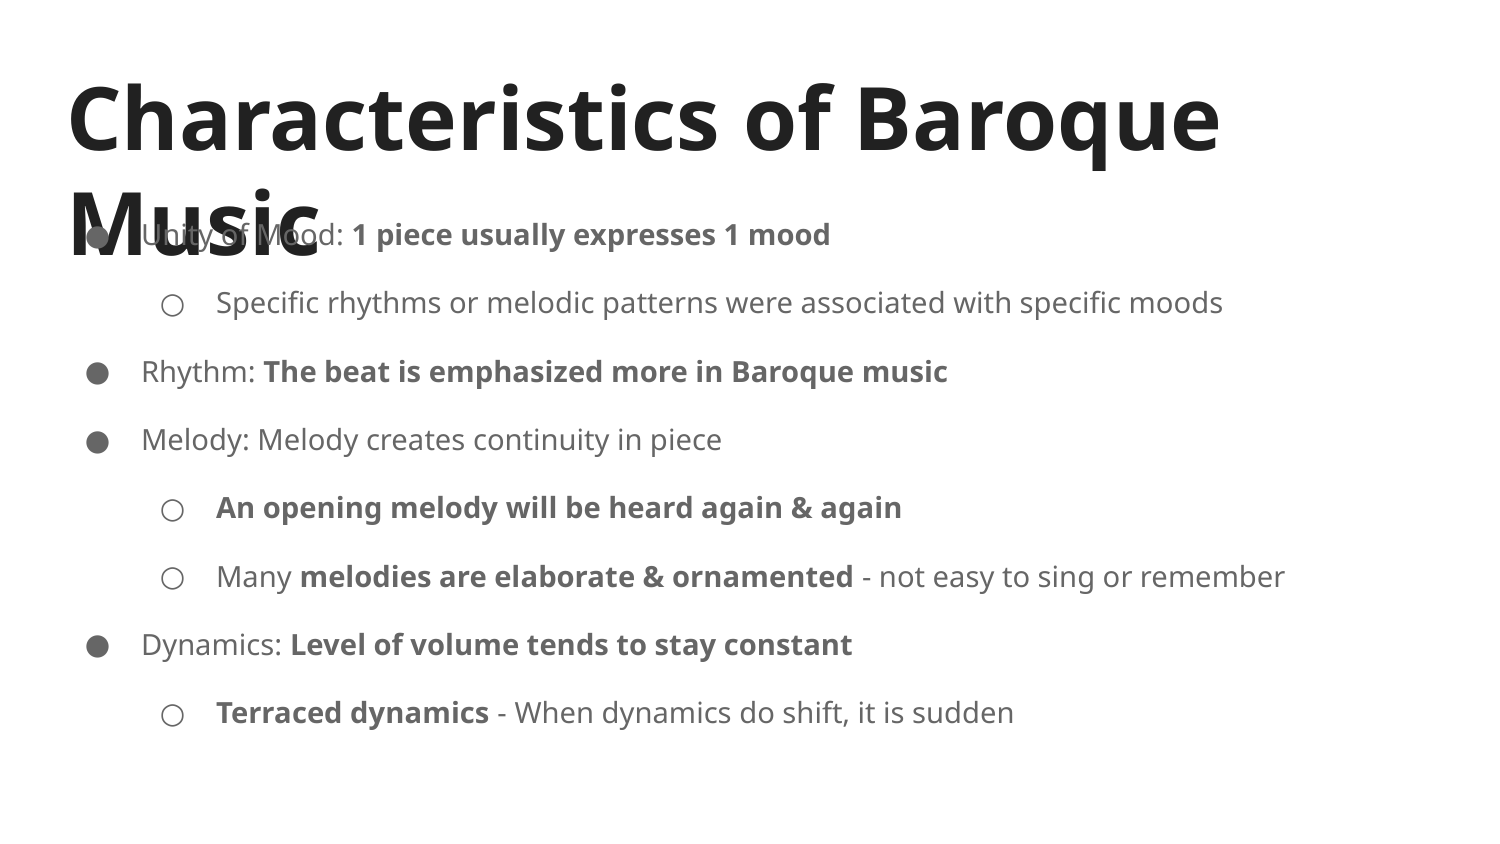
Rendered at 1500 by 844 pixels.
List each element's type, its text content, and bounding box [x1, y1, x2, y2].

title Characteristics of Baroque Music [51, 48, 1449, 180]
list Unity of Mood: 1 piece usually expresses 1 mood Specific rhythms or melodic patterns were associated with specific moods Rhythm: The beat is emphasized more in Baroque music Melody: Melody creates continuity in piece An opening melody will be heard again & again Many melodies are elaborate & ornamented - not easy to sing or remember Dynamics: Level of volume tends to stay constant Terraced dynamics - When dynamics do shift, it is sudden [51, 201, 1449, 750]
